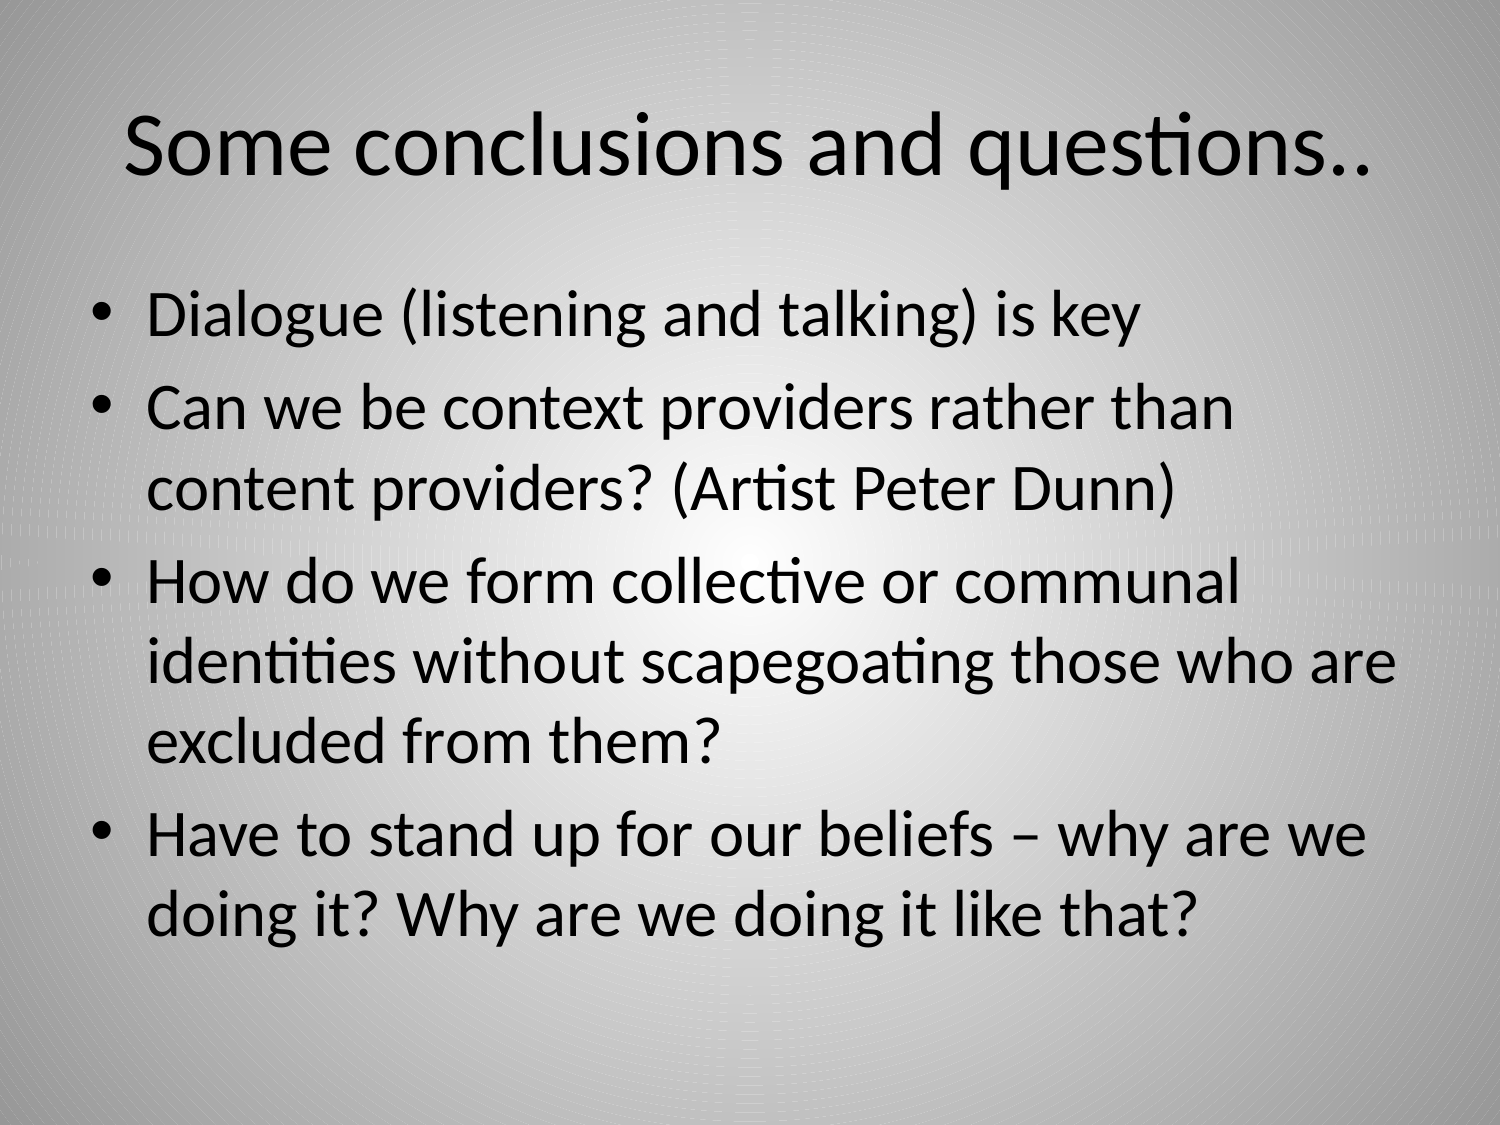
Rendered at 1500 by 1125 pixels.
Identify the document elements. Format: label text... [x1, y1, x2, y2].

list Dialogue (listening and talking) is key Can we be context providers rather than content providers? (Artist Peter Dunn) How do we form collective or communal identities without scapegoating those who are excluded from them? Have to stand up for our beliefs – why are we doing it? Why are we doing it like that? [74, 262, 1426, 1006]
title Some conclusions and questions.. [74, 44, 1426, 233]
